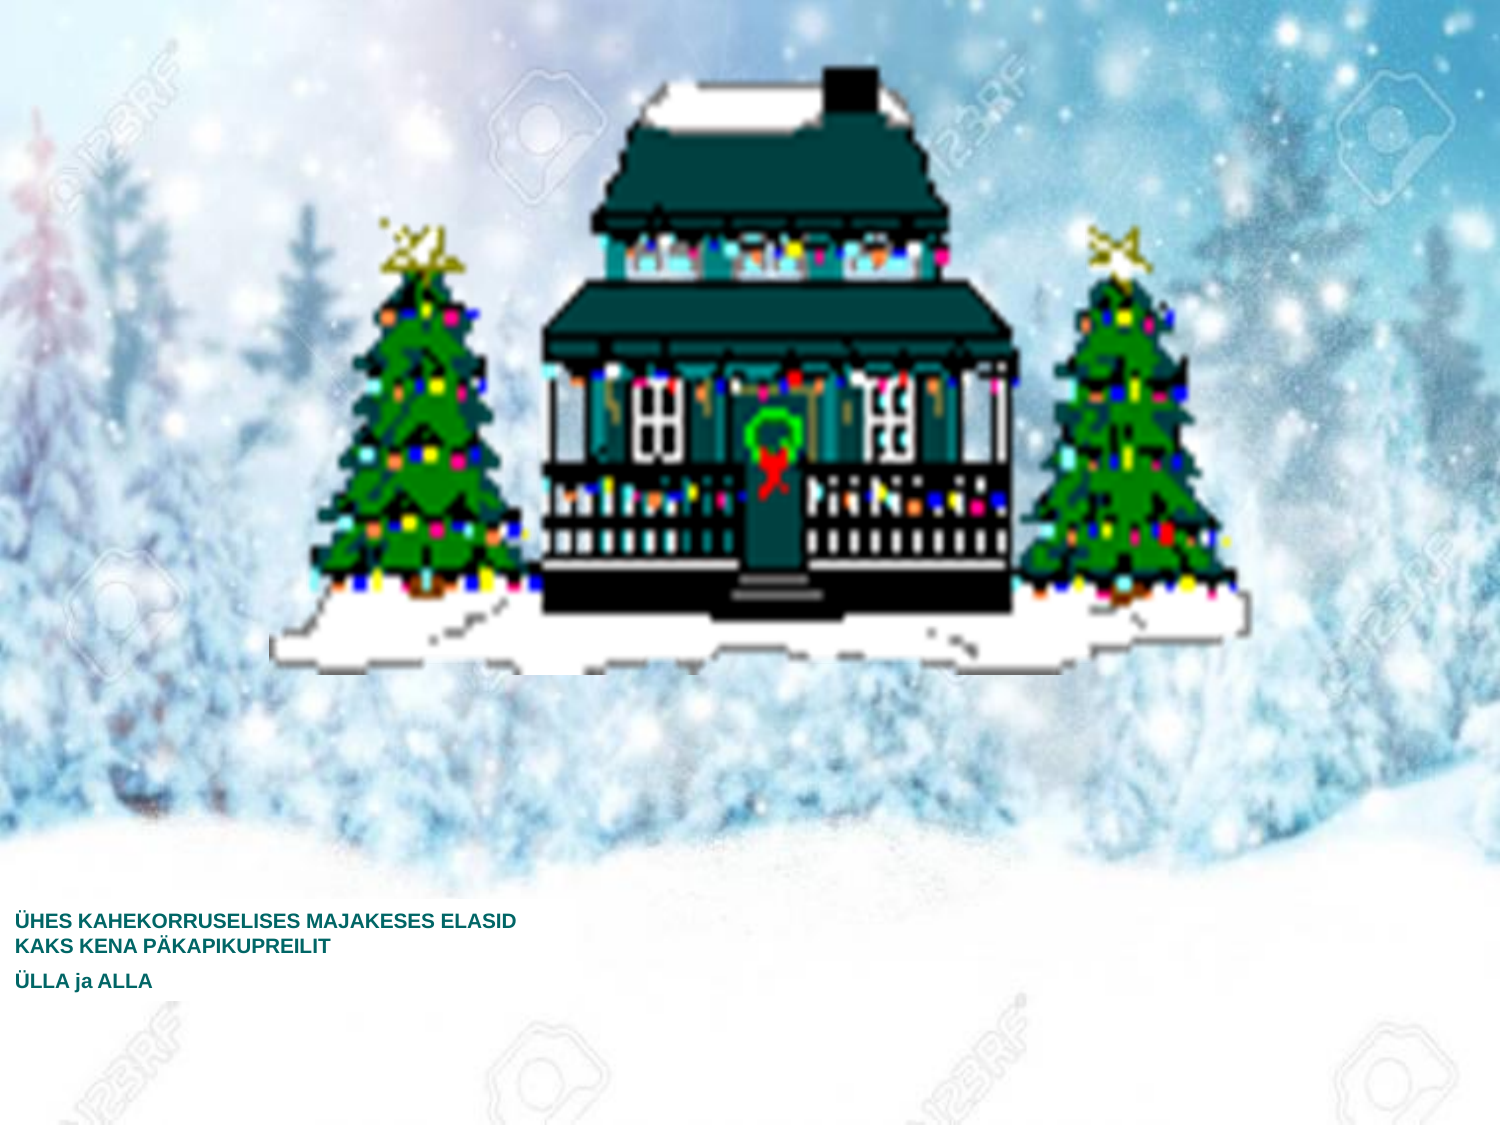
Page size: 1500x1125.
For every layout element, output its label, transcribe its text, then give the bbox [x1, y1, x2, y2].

picture [0, 0, 1500, 1125]
text_box ÜHES KAHEKORRUSELISES MAJAKESES ELASID KAKS KENA PÄKAPIKUPREILIT ÜLLA ja ALLA [0, 900, 575, 1001]
